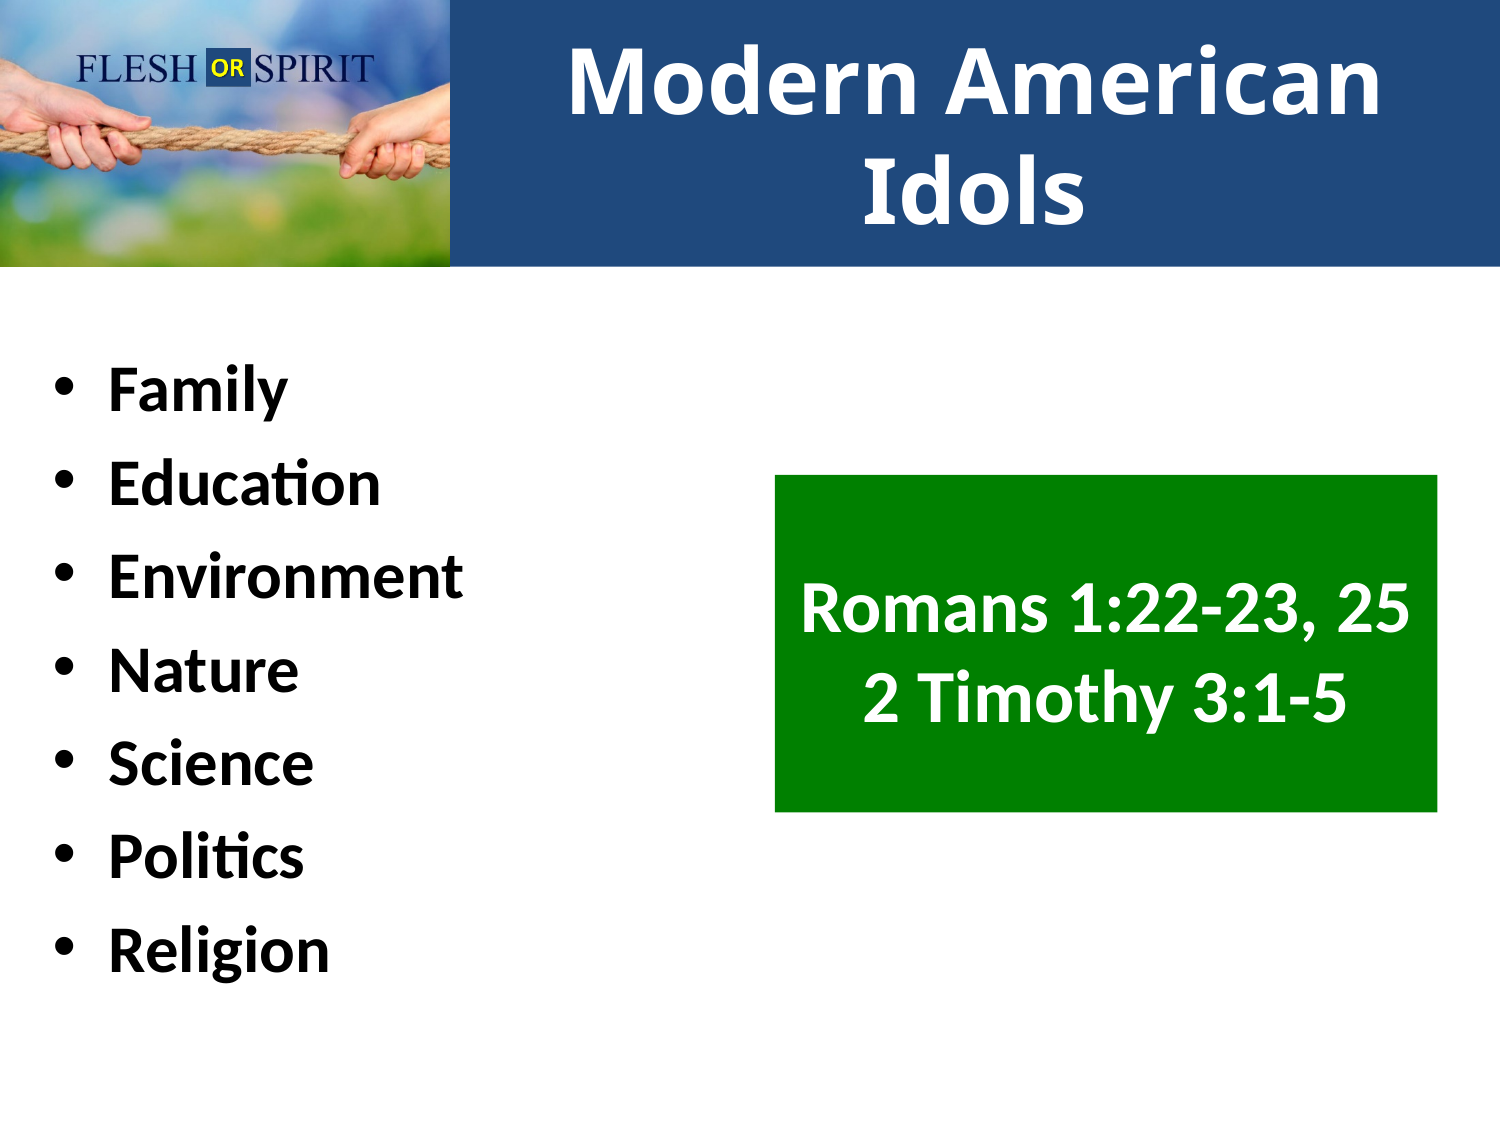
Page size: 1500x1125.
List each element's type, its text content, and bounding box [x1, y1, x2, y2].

text_box [773, 745, 1439, 815]
picture [0, 0, 451, 267]
text_box [773, 473, 1439, 549]
text_box Romans 1:22-23, 25 2 Timothy 3:1-5 [750, 549, 1463, 745]
title Modern American Idols [451, 0, 1500, 267]
list Family Education Environment Nature Science Politics Religion [37, 337, 750, 1125]
